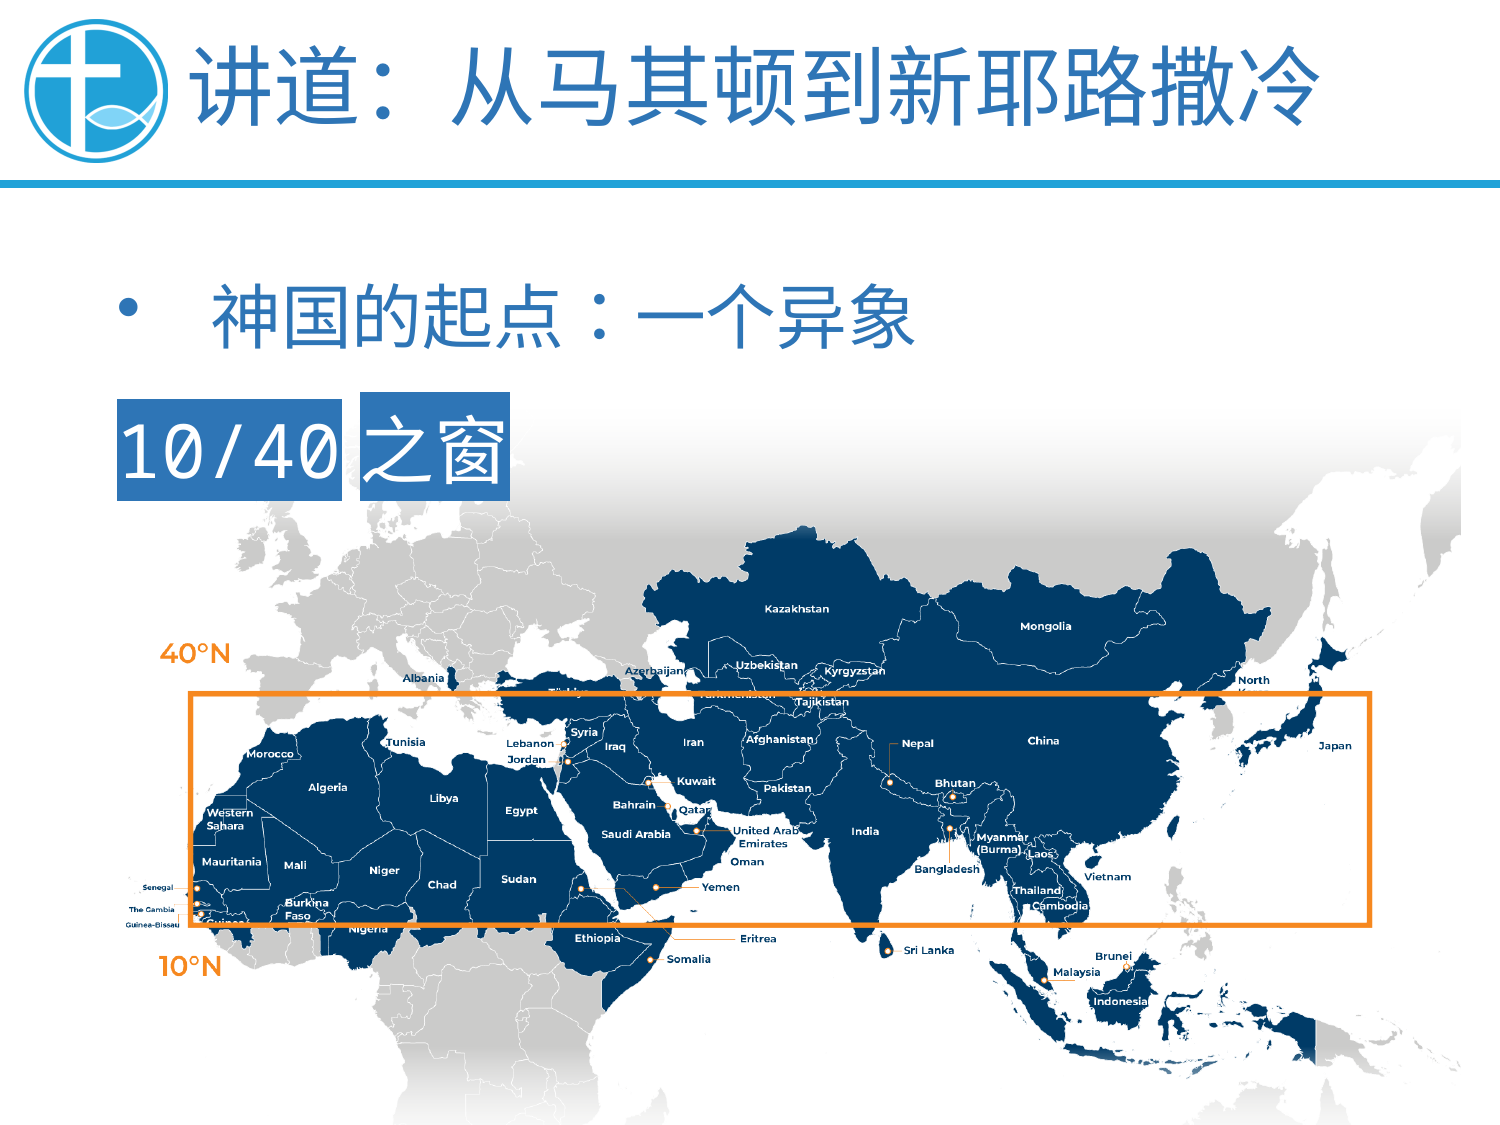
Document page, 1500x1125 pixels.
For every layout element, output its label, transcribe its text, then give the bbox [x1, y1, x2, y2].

picture [0, 0, 1500, 1125]
list 神国的起点：一个异象 10/40之窗 [101, 265, 1479, 1064]
text_box 讲道：从马其顿到新耶路撒冷 [171, 0, 1500, 182]
